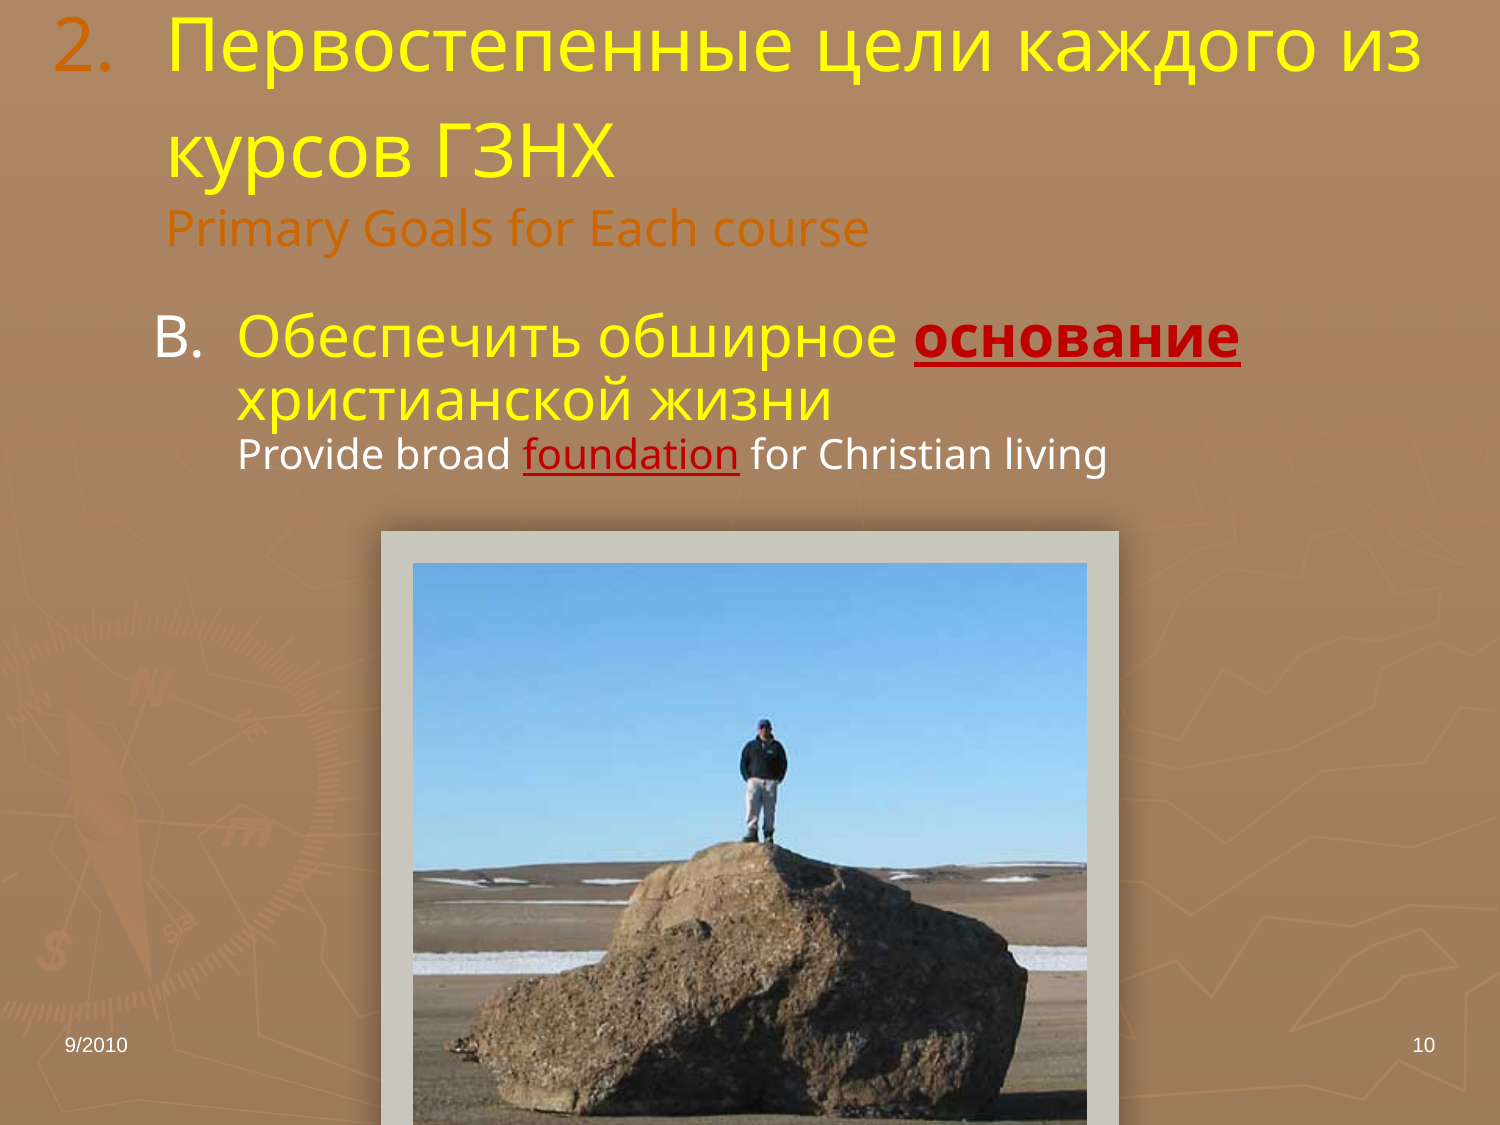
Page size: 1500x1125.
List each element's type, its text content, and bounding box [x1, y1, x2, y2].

slide_number 10 [1145, 1024, 1451, 1103]
picture [412, 562, 1088, 1125]
list B. Обеспечить обширное основание христианской жизни Provide broad foundation for Christian living [137, 299, 1500, 551]
slide_number 9/2010 [49, 1024, 354, 1103]
title 2. Первостепенные цели каждого из курсов ГЗНХ Primary Goals for Each course [37, 0, 1488, 288]
